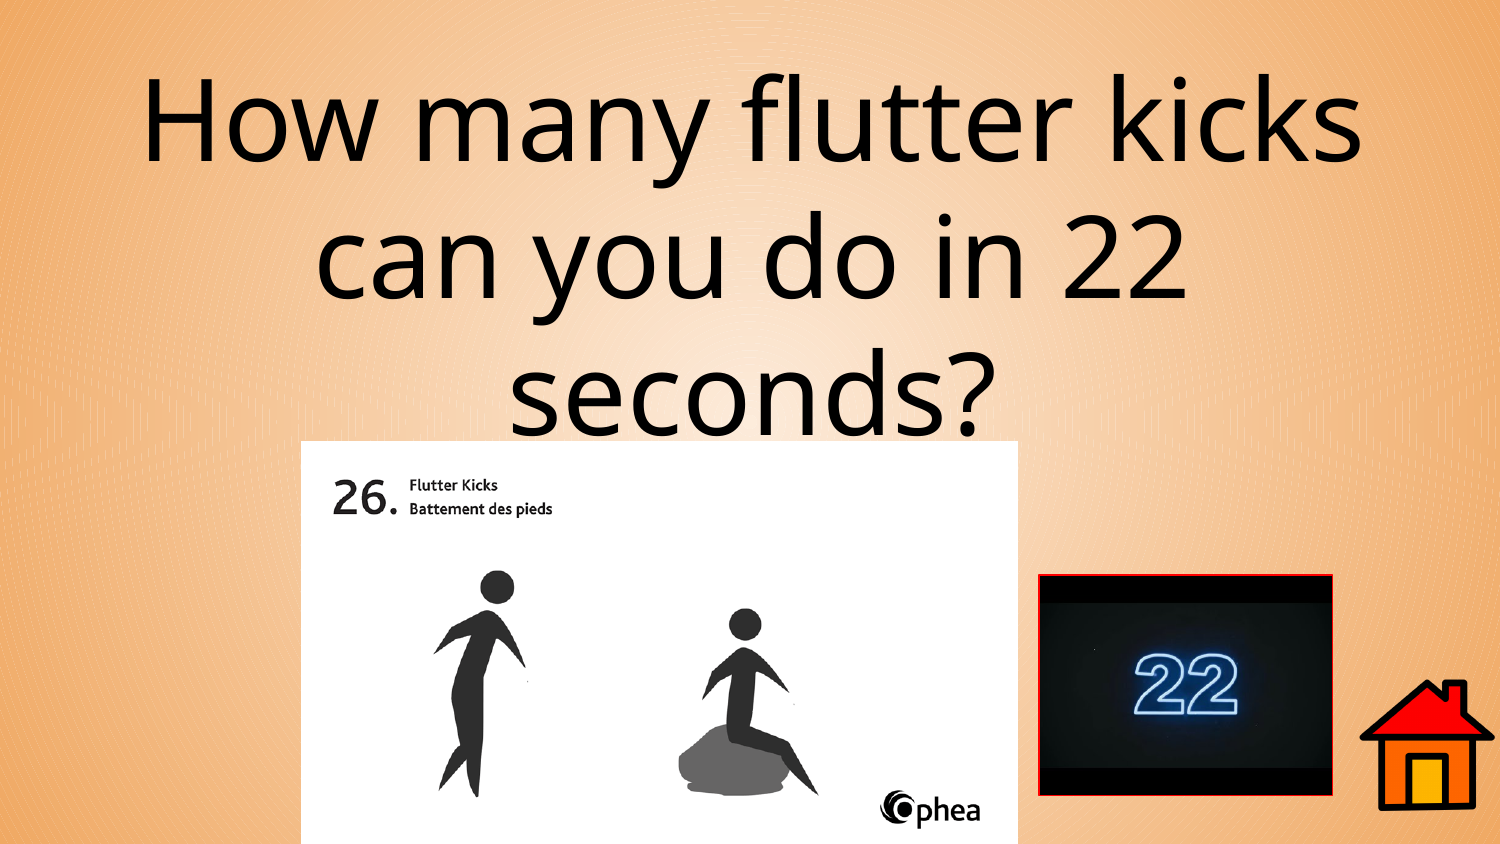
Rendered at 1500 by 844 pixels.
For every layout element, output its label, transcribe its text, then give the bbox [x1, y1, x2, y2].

picture [1039, 575, 1332, 796]
picture [1353, 673, 1500, 821]
picture [301, 440, 1018, 844]
text_box How many flutter kicks can you do in 22 seconds? [86, 31, 1419, 618]
